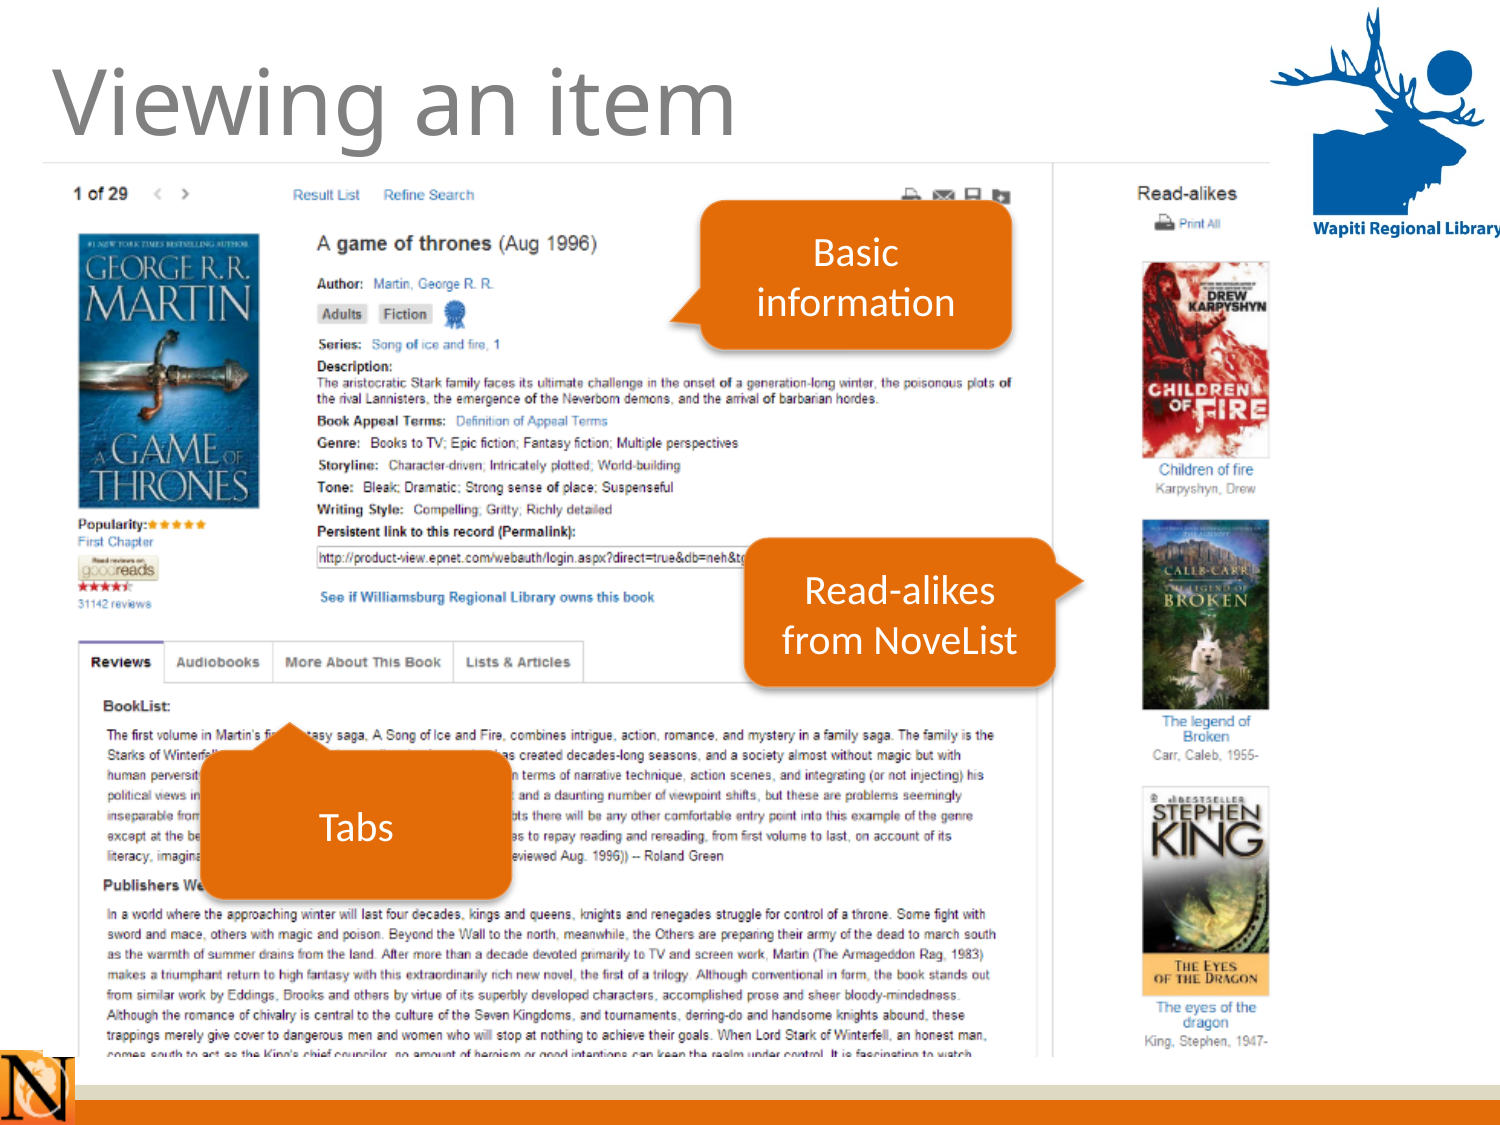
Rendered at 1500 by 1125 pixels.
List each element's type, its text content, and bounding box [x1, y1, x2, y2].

title Viewing an item [37, 4, 1266, 170]
picture [0, 0, 1500, 1125]
